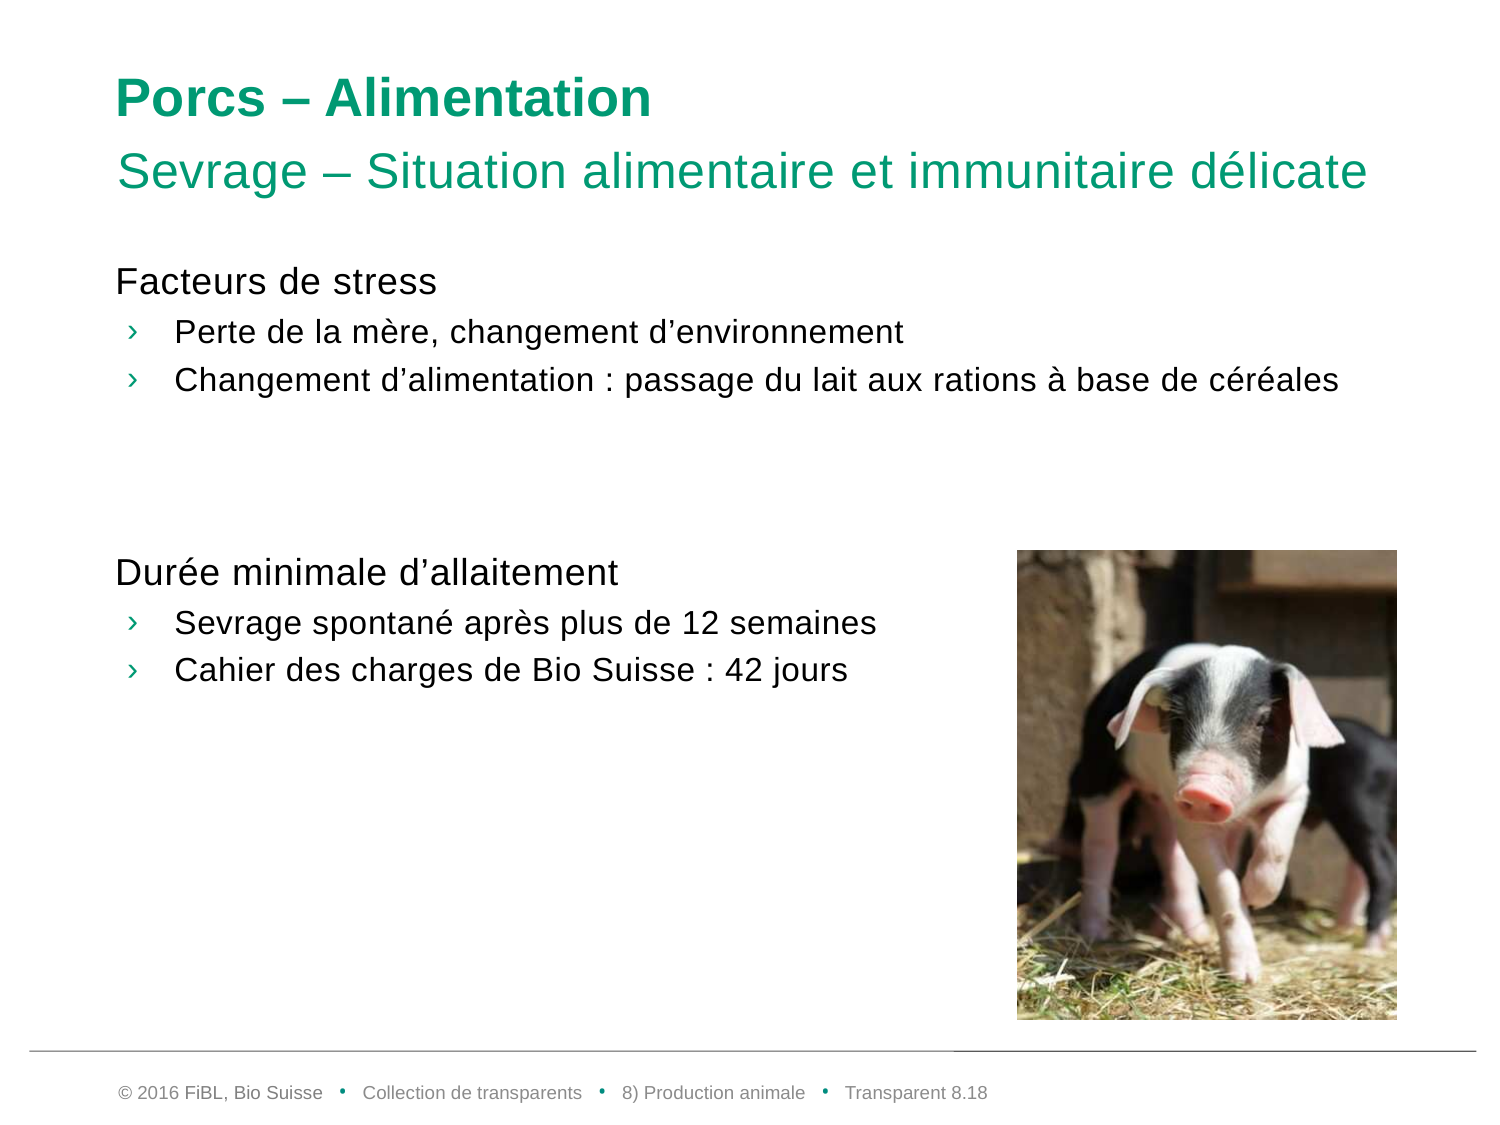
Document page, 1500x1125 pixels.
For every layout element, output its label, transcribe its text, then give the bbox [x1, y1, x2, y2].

list Sevrage – Situation alimentaire et immunitaire délicate [101, 137, 1397, 211]
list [1017, 550, 1397, 1020]
list Durée minimale d’allaitement Sevrage spontané après plus de 12 semaines Cahier des charges de Bio Suisse : 42 jours [100, 484, 951, 987]
title Porcs – Alimentation [100, 59, 1397, 138]
footer © 2016 FiBL, Bio Suisse • Collection de transparents • 8) Production animale • Transparent 8.17 [103, 1055, 1140, 1125]
list Facteurs de stress Perte de la mère, changement d’environnement Changement d’alimentation : passage du lait aux rations à base de céréales [100, 254, 1397, 477]
